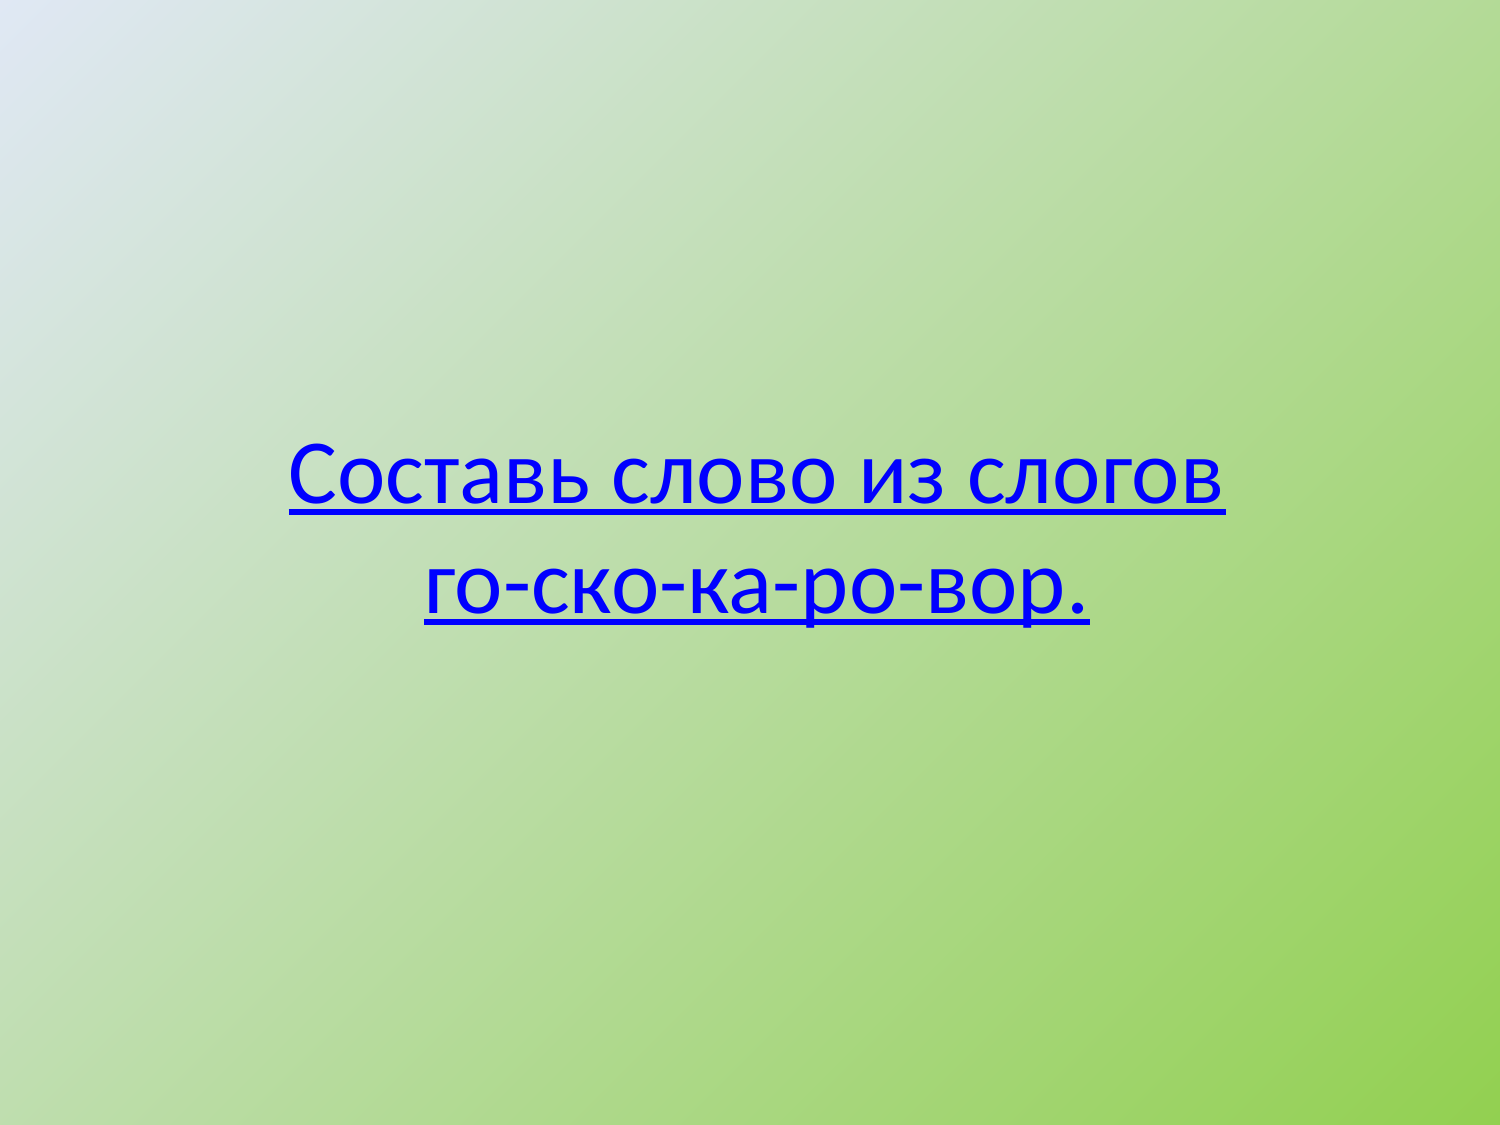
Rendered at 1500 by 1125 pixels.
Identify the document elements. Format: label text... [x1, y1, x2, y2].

title Составь слово из слогов го-ско-ка-ро-вор. [82, 351, 1432, 692]
